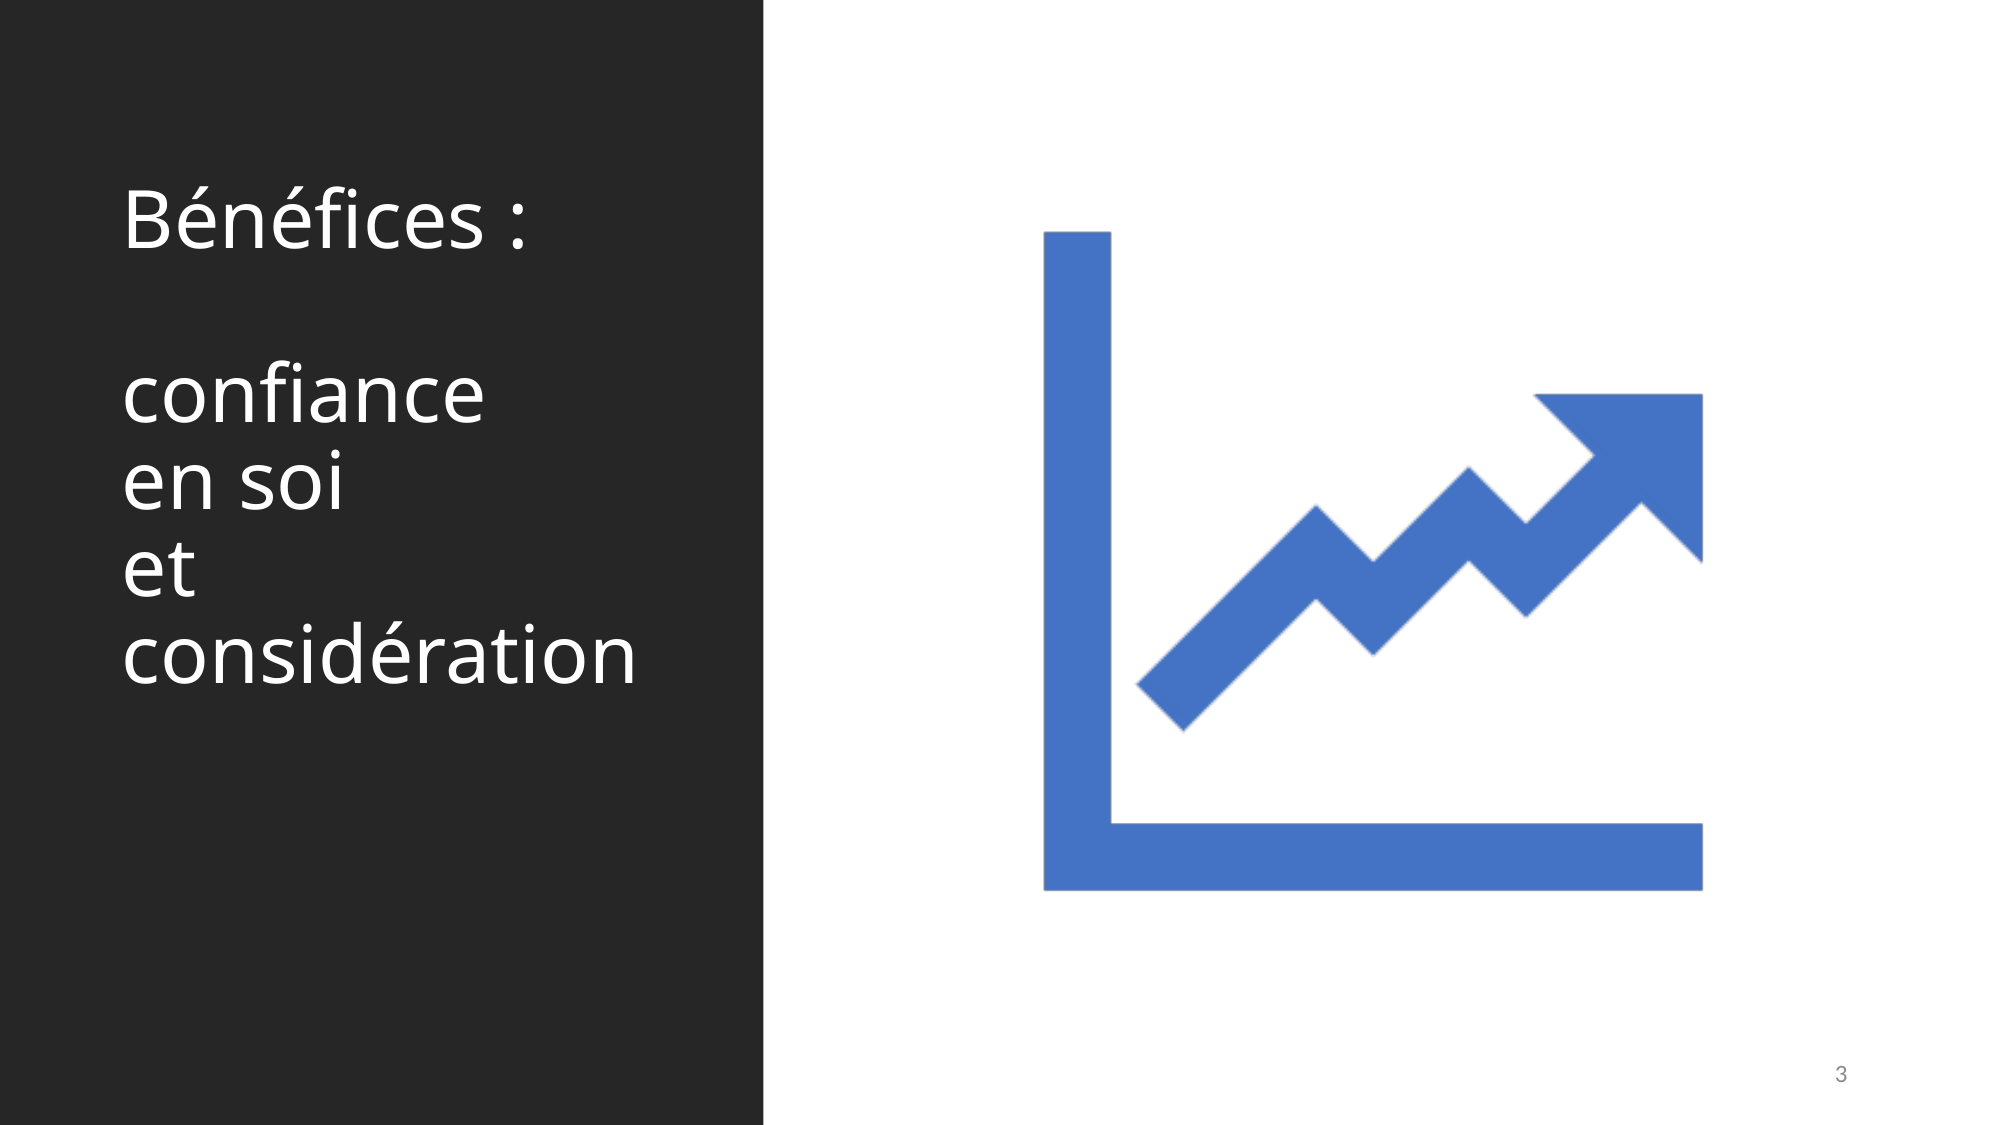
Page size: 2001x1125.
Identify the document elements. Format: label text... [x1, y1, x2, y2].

text_box [0, 0, 764, 1125]
picture [916, 104, 1832, 1020]
title Bénéfices : confiance en soi et considération [106, 104, 661, 709]
slide_number 2 [1412, 1042, 1863, 1103]
